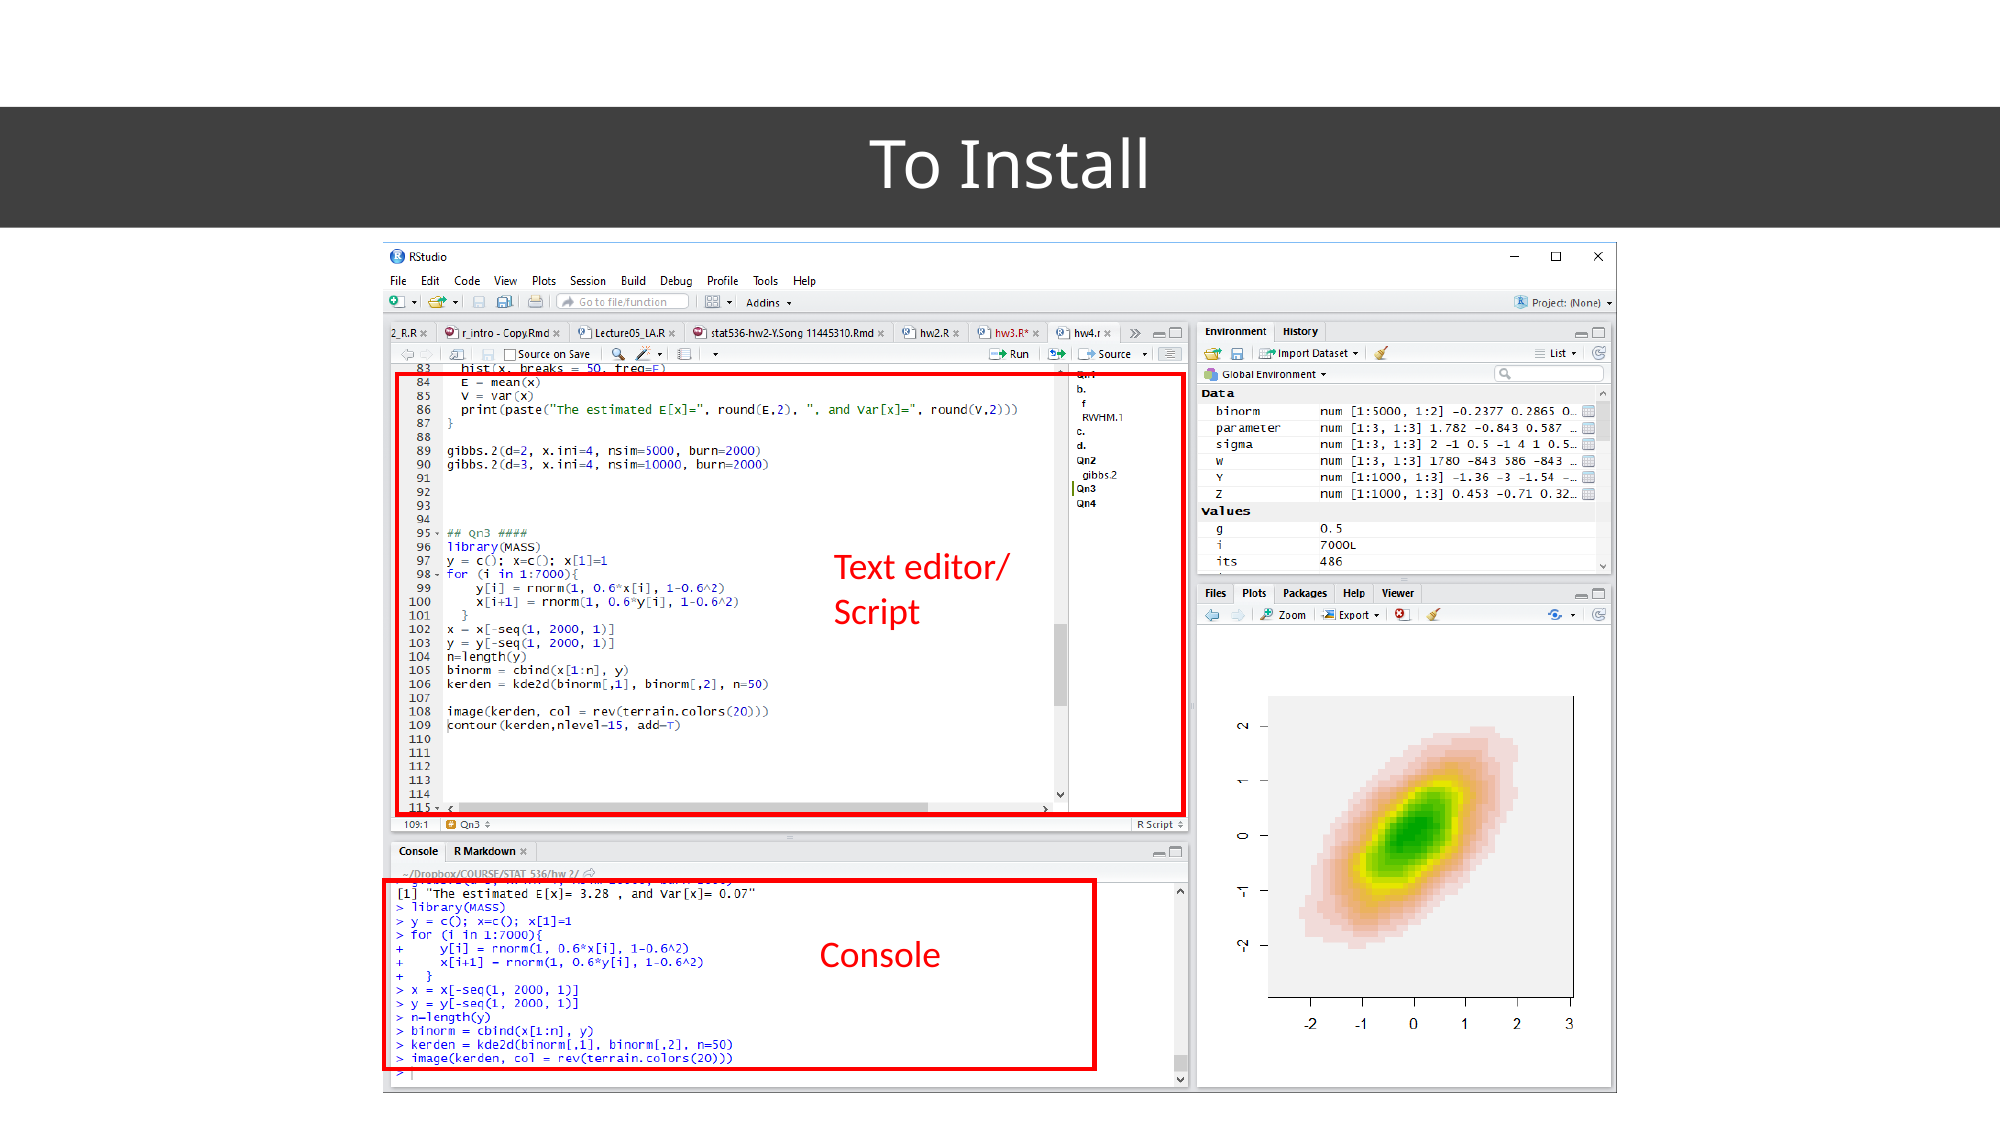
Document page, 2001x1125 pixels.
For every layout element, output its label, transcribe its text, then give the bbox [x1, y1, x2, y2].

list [383, 242, 1617, 1093]
text_box [0, 106, 2000, 229]
title To Install [91, 105, 1931, 228]
